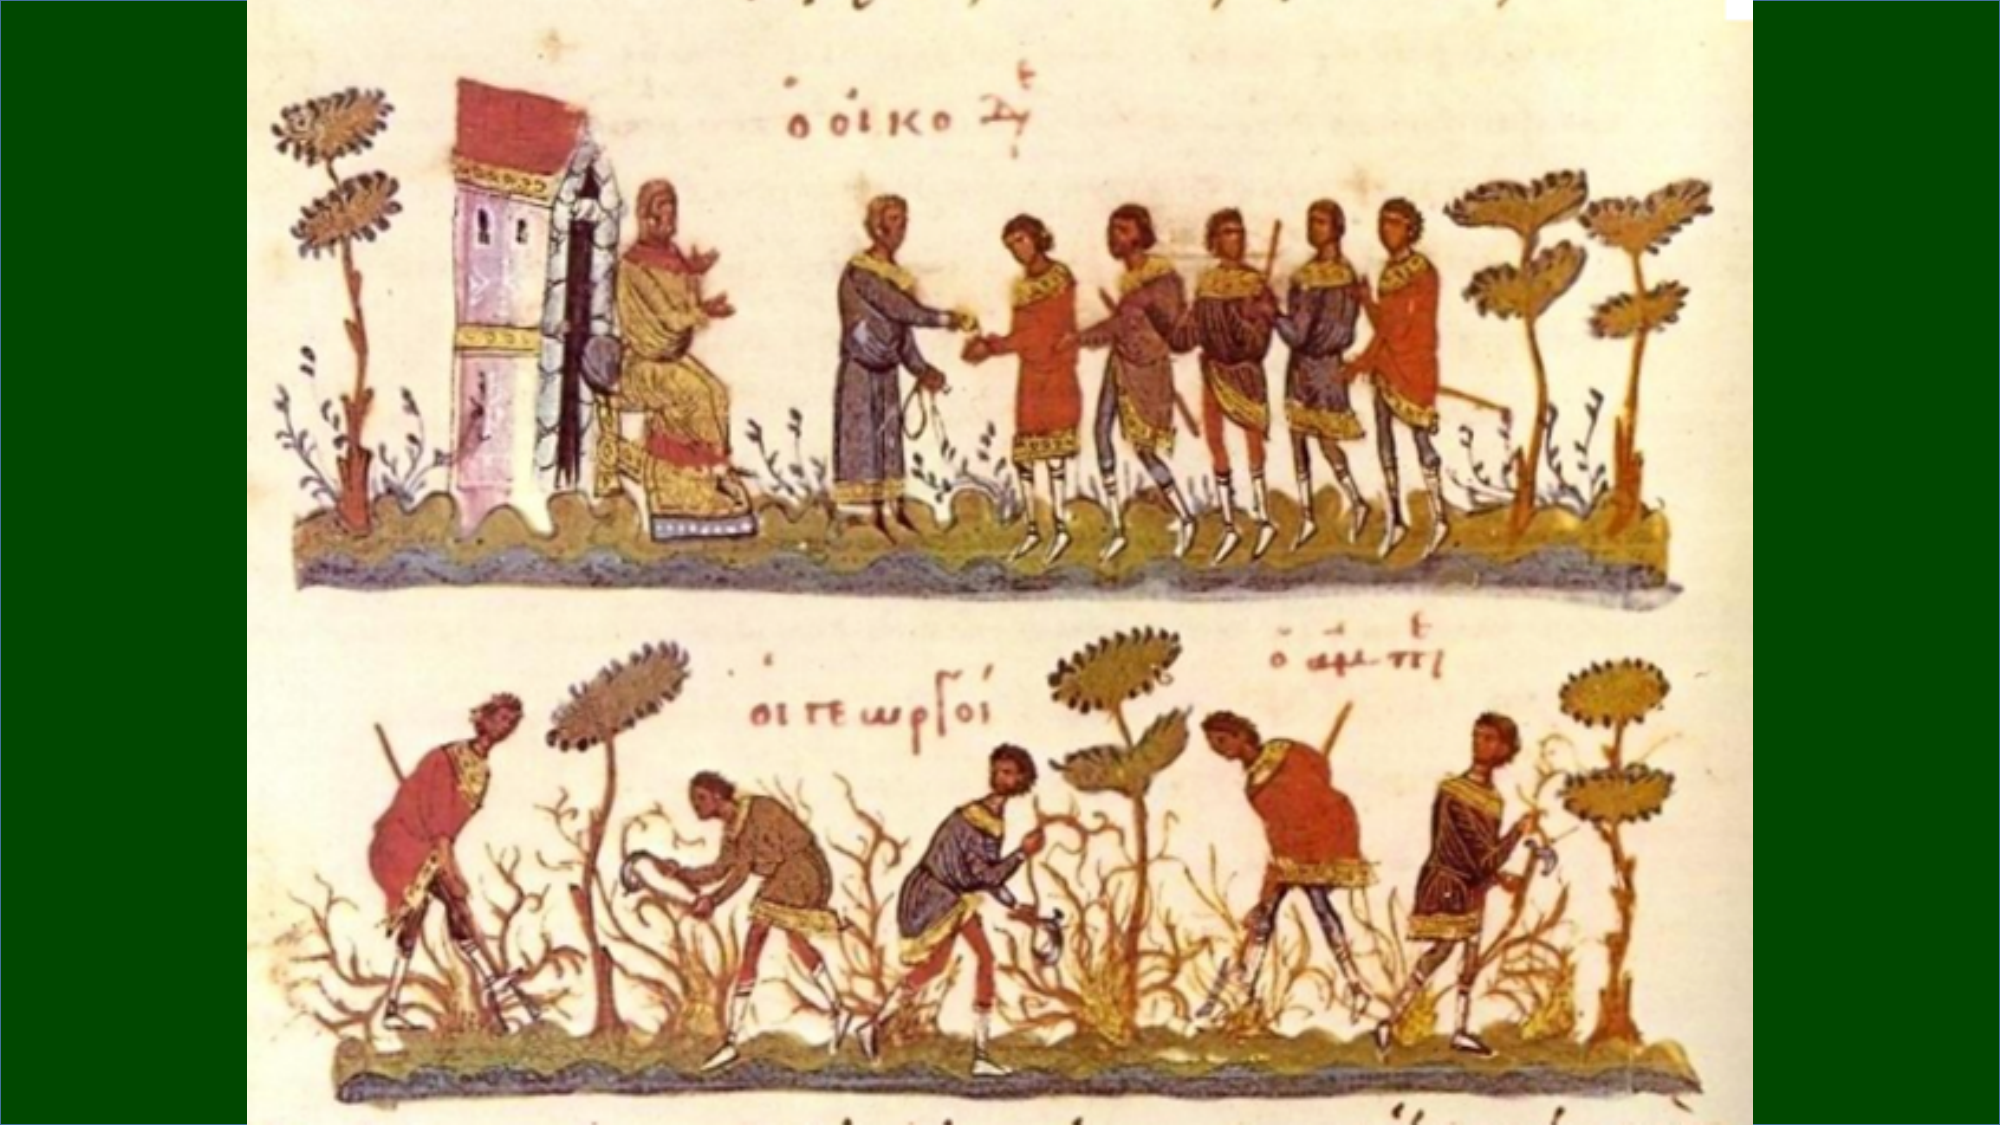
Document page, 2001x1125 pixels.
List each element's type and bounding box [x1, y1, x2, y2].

text_box [1753, 0, 2000, 1125]
picture [247, 0, 1753, 1125]
text_box [0, 0, 247, 1125]
